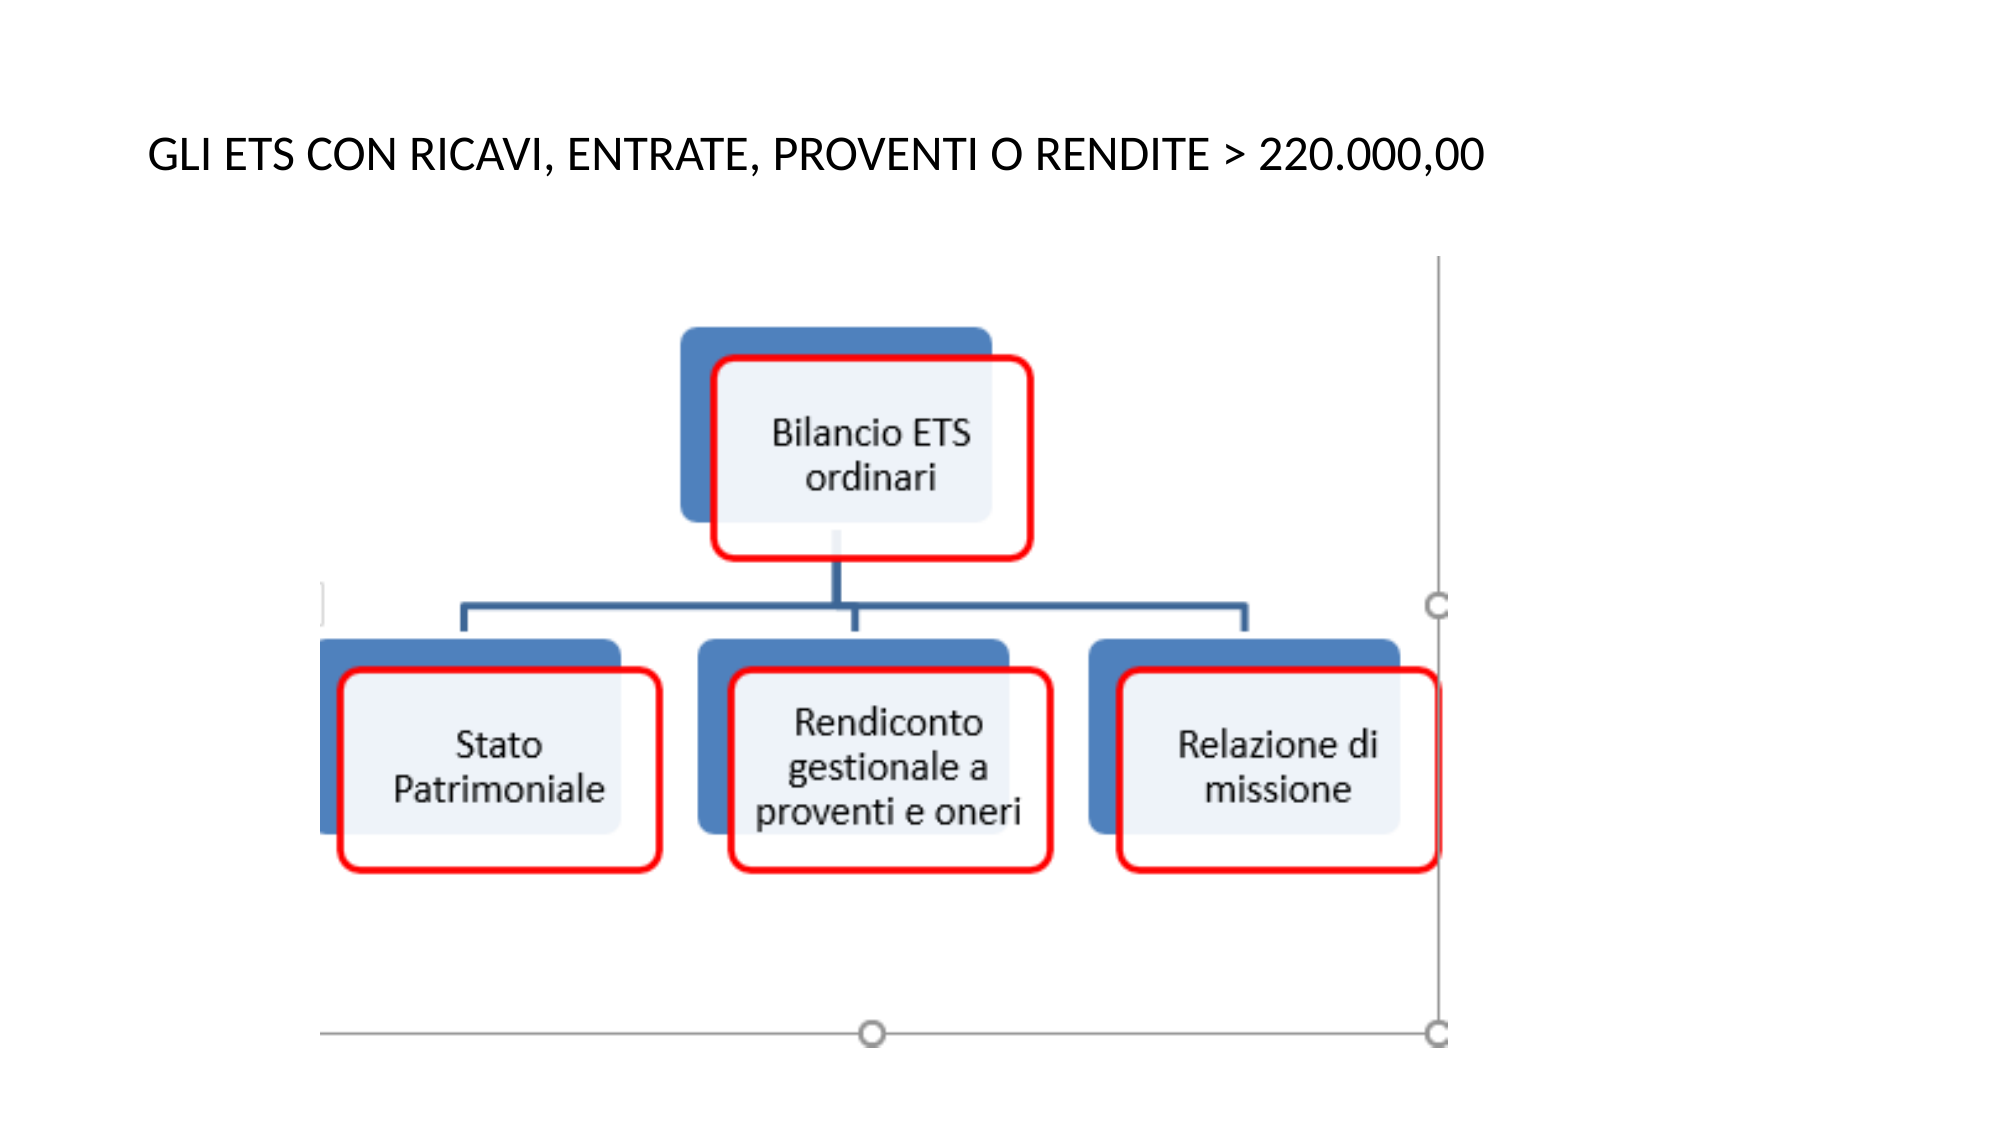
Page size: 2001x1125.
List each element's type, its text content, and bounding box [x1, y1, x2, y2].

text_box GLI ETS CON RICAVI, ENTRATE, PROVENTI O RENDITE > 220.000,00 [132, 112, 1550, 188]
picture [320, 256, 1448, 1048]
